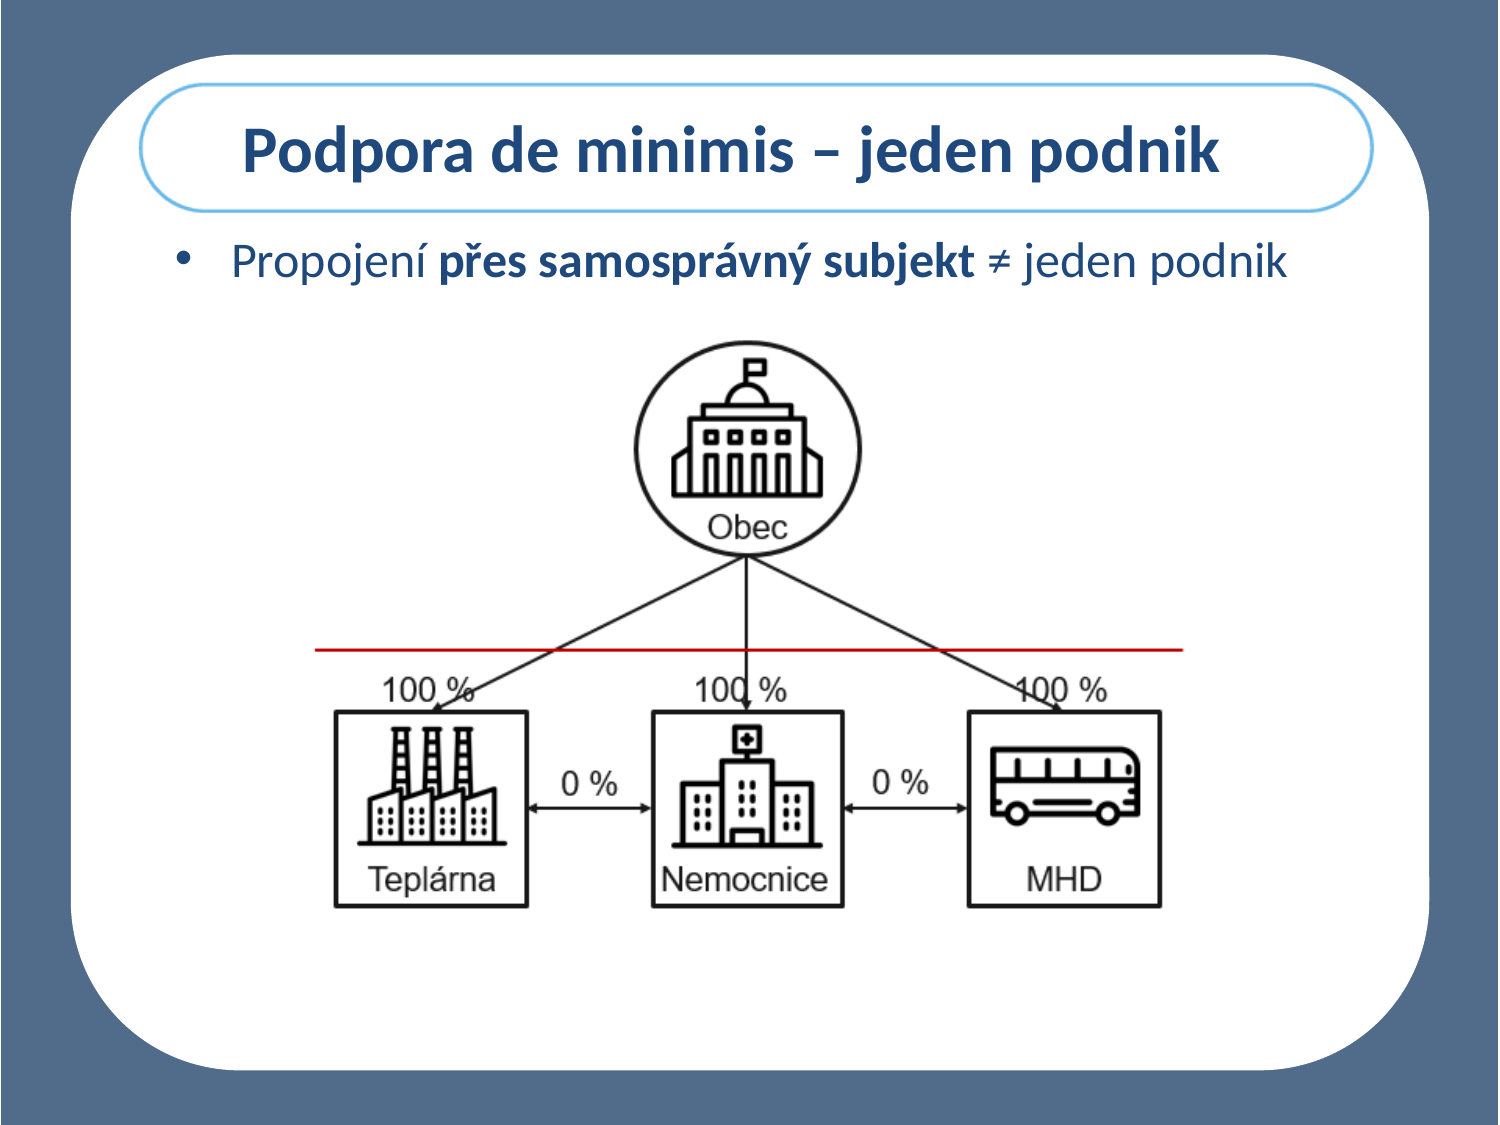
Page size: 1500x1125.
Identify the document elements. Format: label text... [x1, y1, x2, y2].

text_box Propojení přes samosprávný subjekt ≠ jeden podnik [85, 252, 1432, 700]
picture [1, 0, 1498, 1125]
